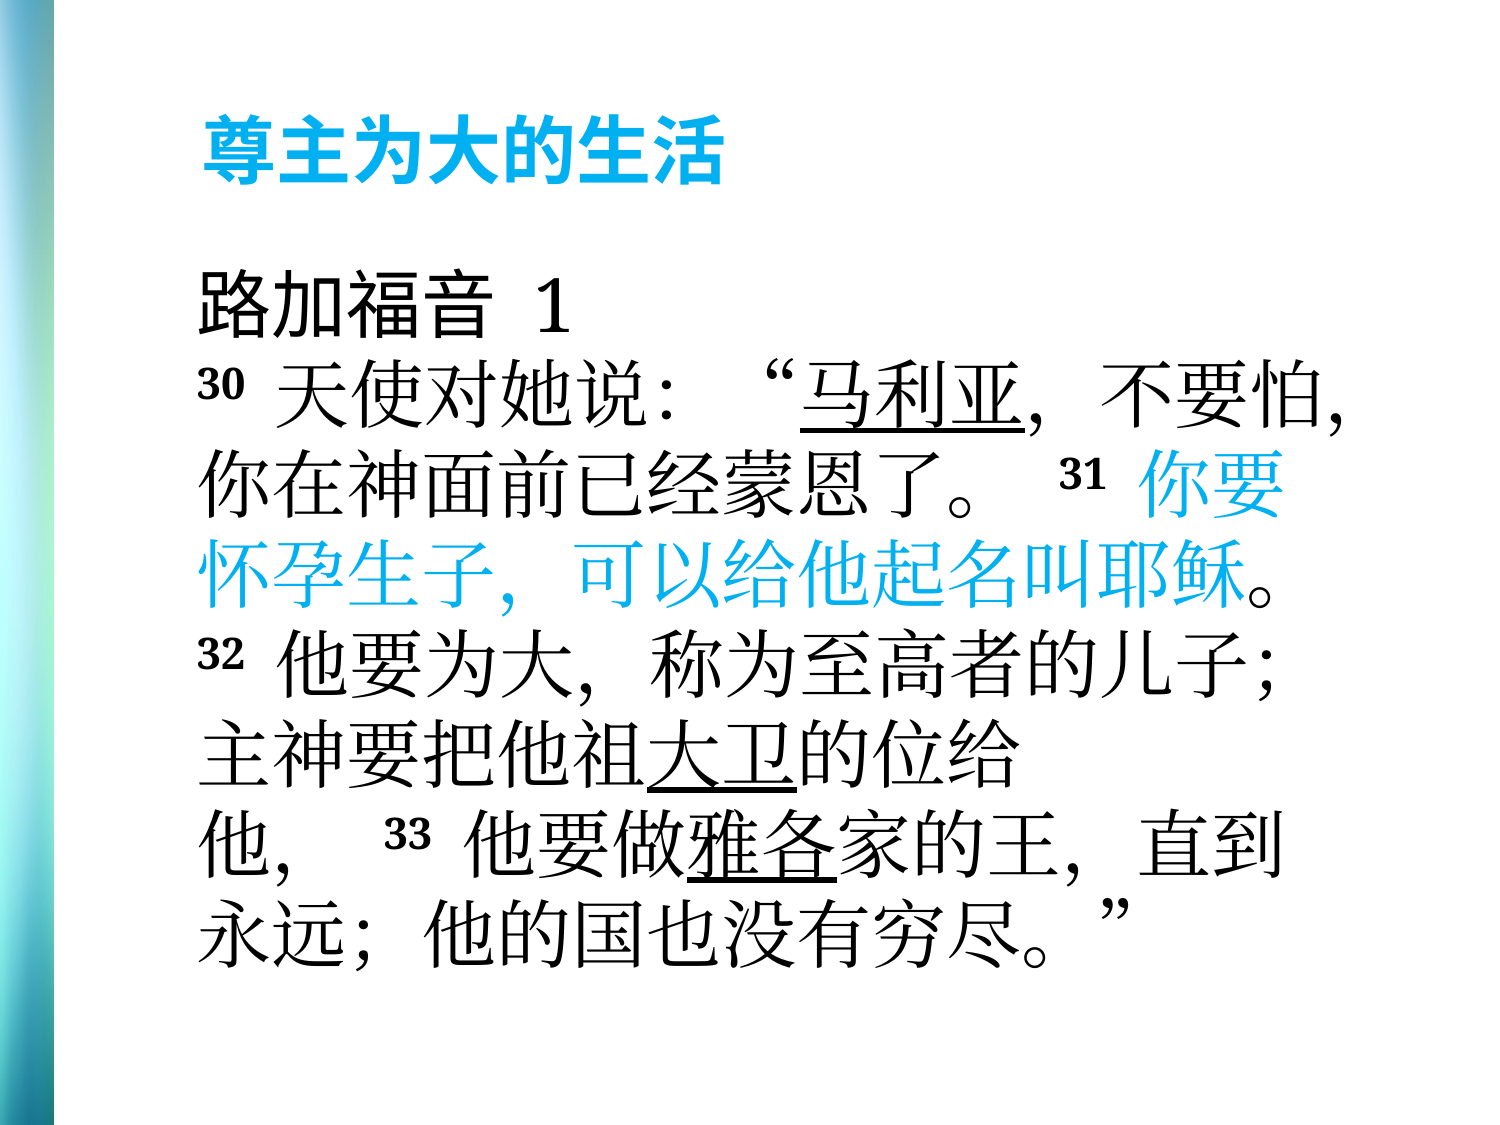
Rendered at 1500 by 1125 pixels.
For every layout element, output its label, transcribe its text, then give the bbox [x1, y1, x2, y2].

text_box 尊主为大的生活 [186, 89, 742, 201]
picture [0, 0, 54, 1125]
text_box 路加福音 1 30 天使对她说：“马利亚，不要怕，你在神面前已经蒙恩了。 31 你要怀孕生子，可以给他起名叫耶稣。32 他要为大，称为至高者的儿子；主神要把他祖大卫的位给他， 33 他要做雅各家的王，直到永远；他的国也没有穷尽。” [182, 243, 1376, 985]
